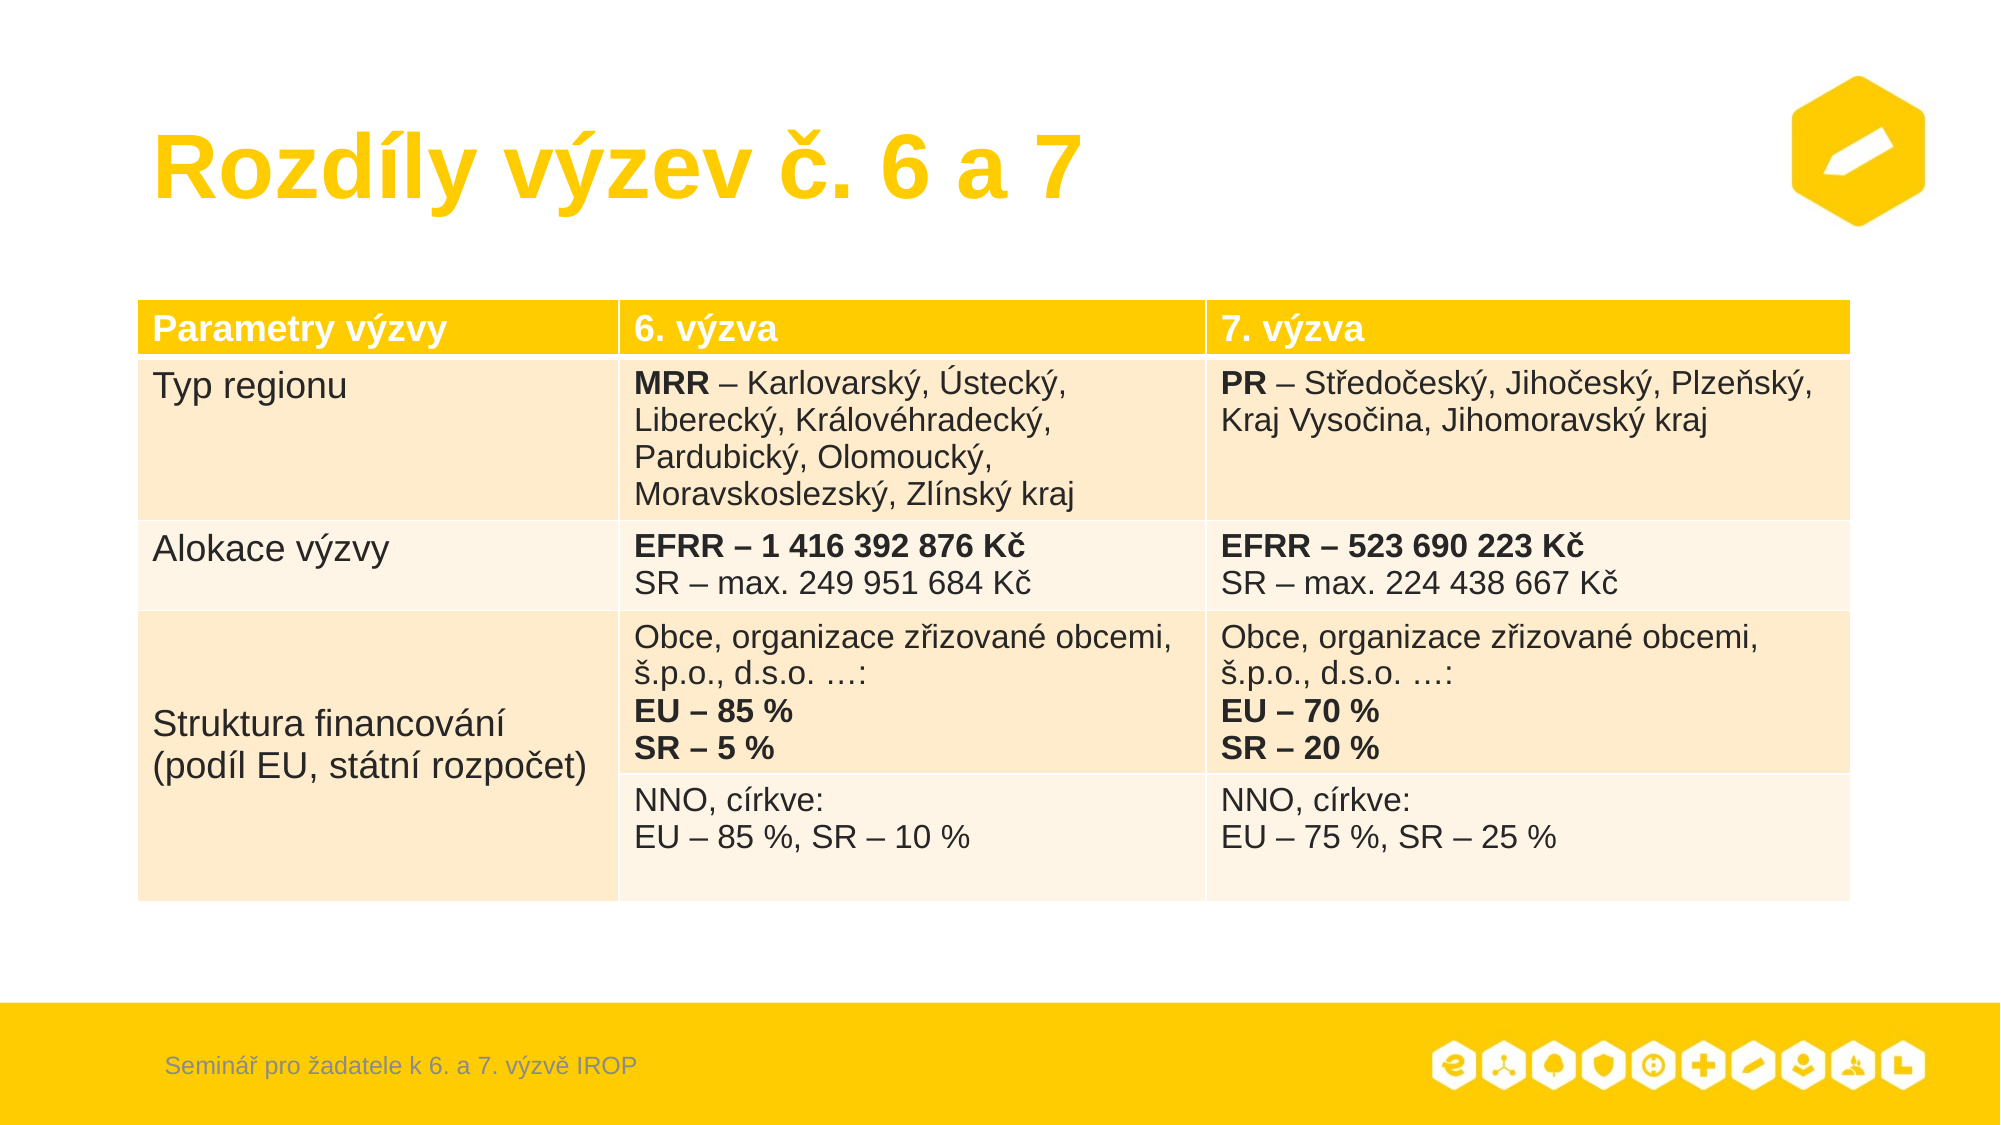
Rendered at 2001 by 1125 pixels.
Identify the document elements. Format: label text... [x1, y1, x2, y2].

table_header Parametry výzvy [138, 300, 618, 354]
table_cell PR – Středočeský, Jihočeský, Plzeňský, Kraj Vysočina, Jihomoravský kraj [1207, 360, 1850, 520]
table_cell EFRR – 523 690 223 Kč SR – max. 224 438 667 Kč [1207, 521, 1850, 610]
table_header 6. výzva [620, 300, 1205, 354]
table_cell MRR – Karlovarský, Ústecký, Liberecký, Královéhradecký, Pardubický, Olomoucký, Moravskoslezský, Zlínský kraj [620, 360, 1205, 520]
table_cell NNO, církve: EU – 75 %, SR – 25 % [1207, 775, 1850, 901]
table_cell NNO, církve: EU – 85 %, SR – 10 % [620, 775, 1205, 901]
table_cell Struktura financování (podíl EU, státní rozpočet) [138, 611, 618, 901]
text_box Seminář pro žadatele k 6. a 7. výzvě IROP [137, 1035, 654, 1095]
table_cell Alokace výzvy [138, 521, 618, 610]
table_header 7. výzva [1207, 300, 1850, 354]
title Rozdíly výzev č. 6 a 7 [137, 59, 1863, 278]
table_cell EFRR – 1 416 392 876 Kč SR – max. 249 951 684 Kč [620, 521, 1205, 610]
picture [0, 2, 2000, 1125]
table_cell Typ regionu [138, 360, 618, 520]
table_cell Obce, organizace zřizované obcemi, š.p.o., d.s.o. …: EU – 70 % SR – 20 % [1207, 611, 1850, 773]
table_cell Obce, organizace zřizované obcemi, š.p.o., d.s.o. …: EU – 85 % SR – 5 % [620, 611, 1205, 773]
